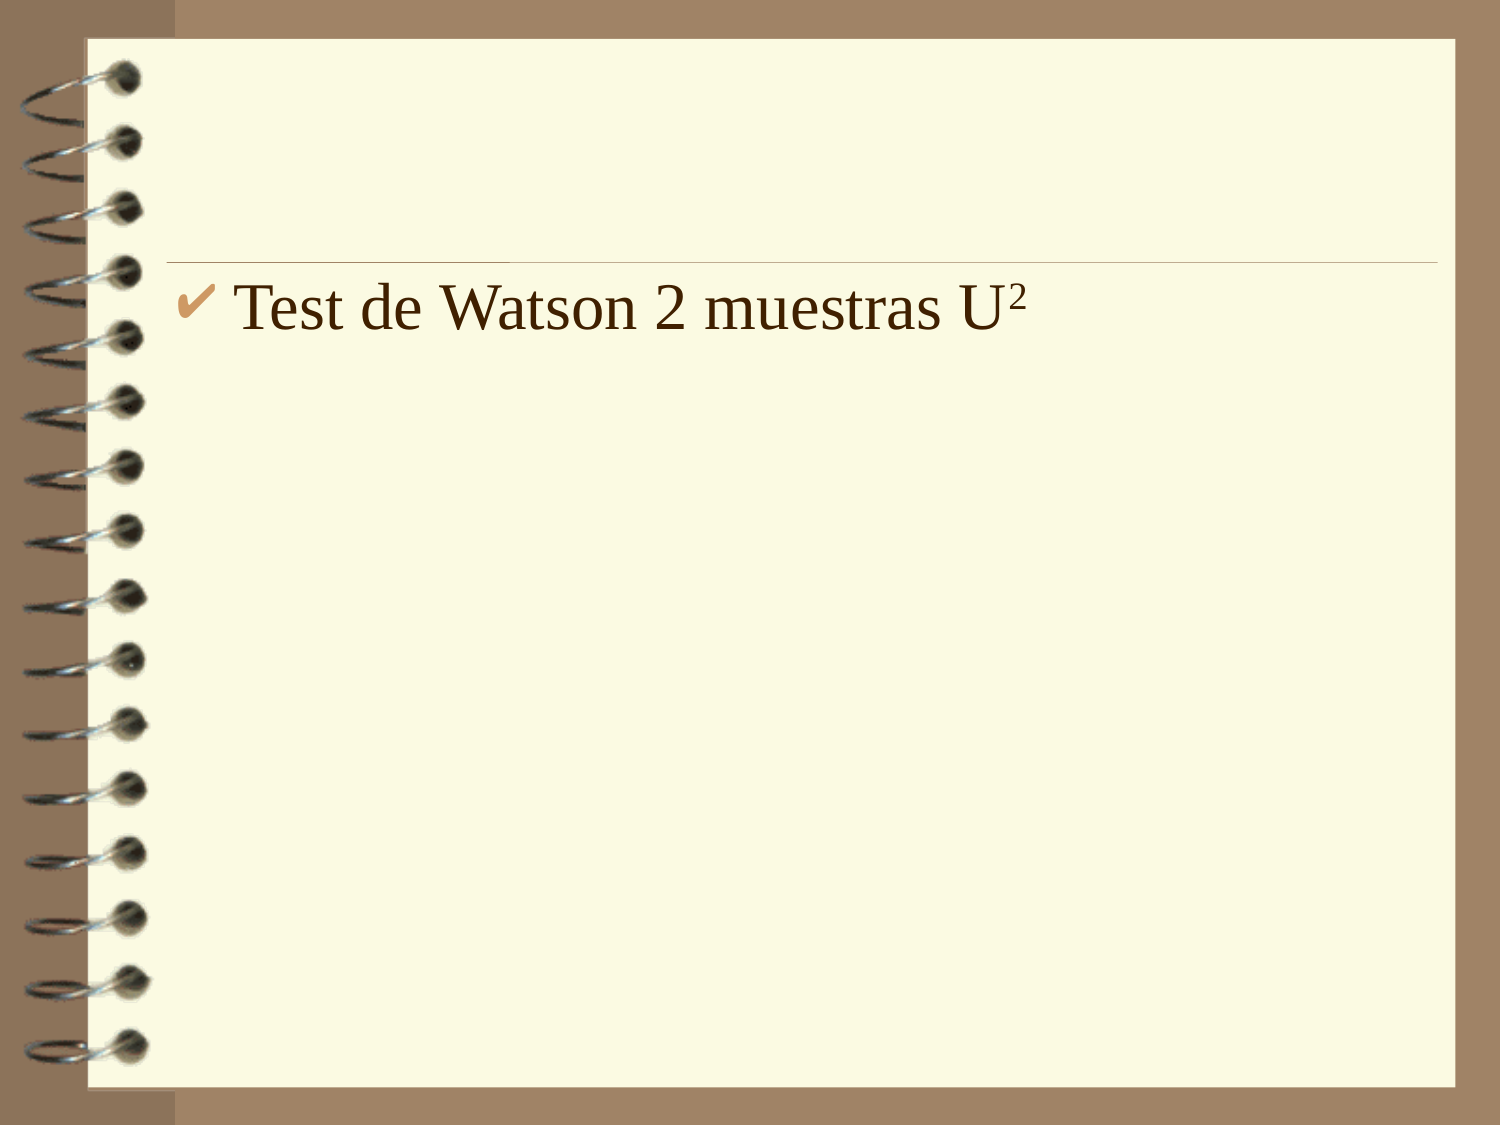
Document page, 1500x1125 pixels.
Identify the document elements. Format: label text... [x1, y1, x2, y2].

picture [0, 0, 175, 1125]
list Test de Watson 2 muestras U2 [162, 255, 1438, 976]
